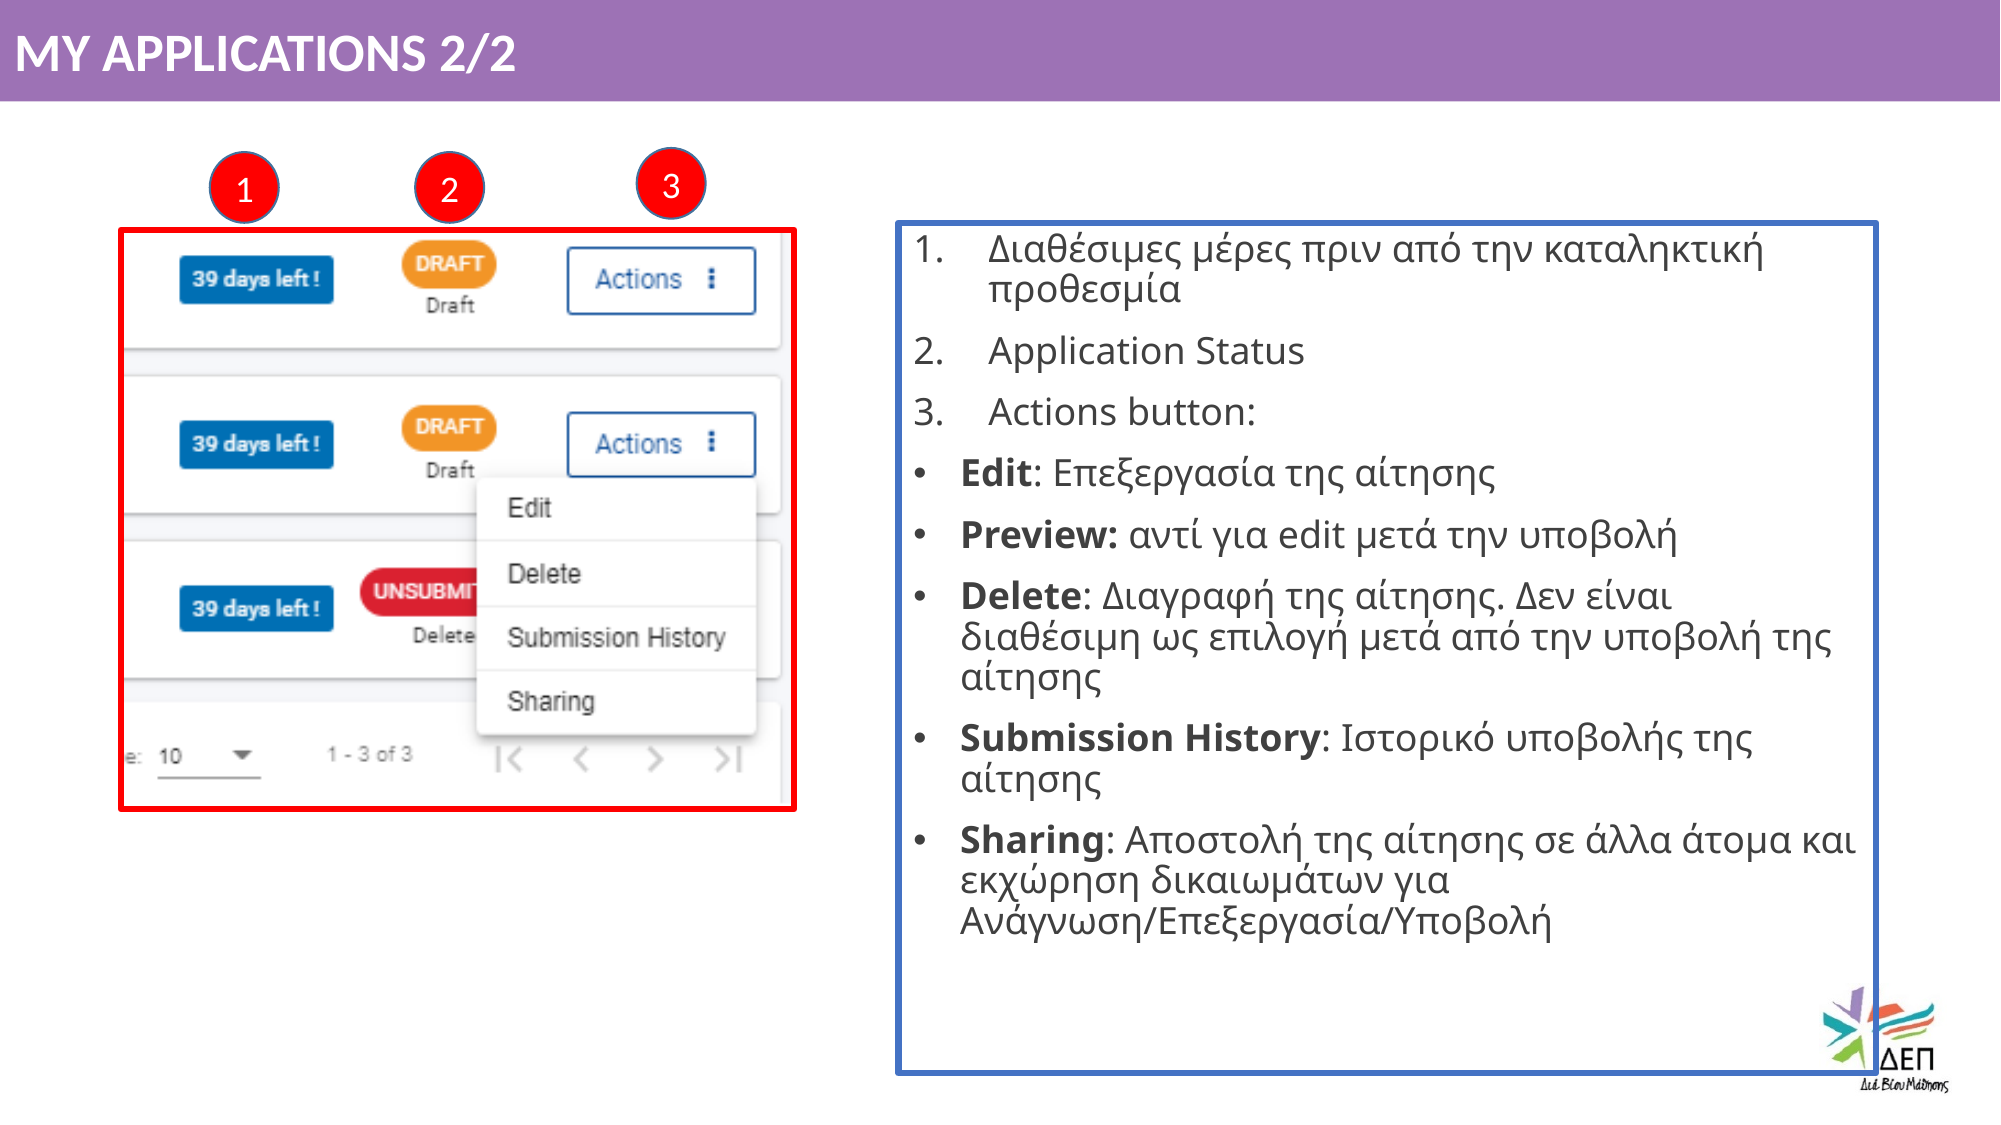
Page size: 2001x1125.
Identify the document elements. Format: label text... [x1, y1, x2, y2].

picture [123, 232, 792, 806]
text_box 2 [414, 151, 486, 224]
text_box 1 [208, 151, 280, 224]
text_box Διαθέσιμες μέρες πριν από την καταληκτική προθεσμία Application Status Actions button: Edit: Επεξεργασία της αίτησης Preview: αντί για edit μετά την υποβολή Delete: Διαγραφή της αίτησης. Δεν είναι διαθέσιμη ως επιλογή μετά από την υποβολή της αίτησης Submission History: Ιστορικό υποβολής της αίτησης Sharing: Αποστολή της αίτησης σε άλλα άτομα και εκχώρηση δικαιωμάτων για Ανάγνωση/Επεξεργασία/Υποβολή [898, 222, 1876, 1074]
text_box 3 [635, 146, 707, 220]
text_box MY APPLICATIONS 2/2 [0, 0, 2000, 102]
picture [1819, 983, 1952, 1096]
